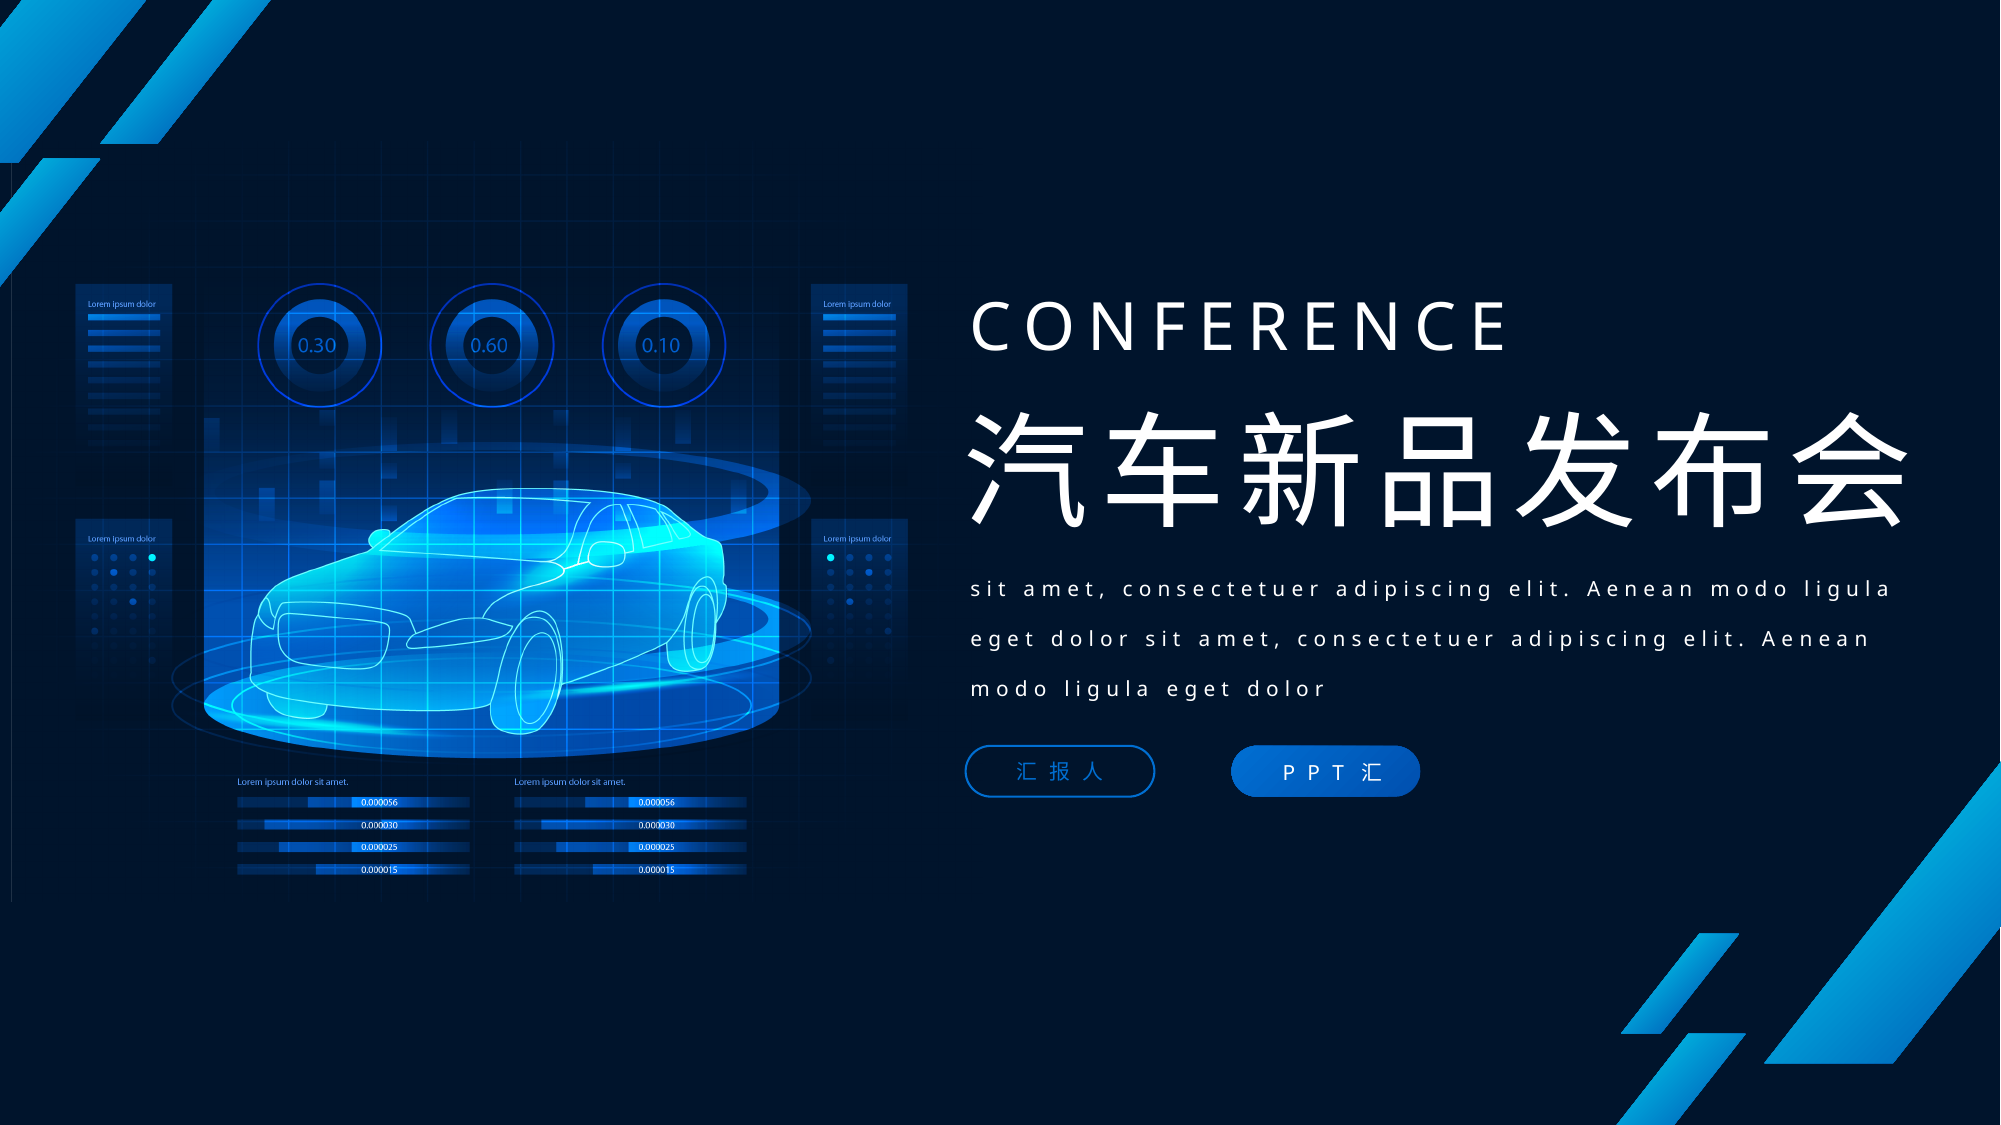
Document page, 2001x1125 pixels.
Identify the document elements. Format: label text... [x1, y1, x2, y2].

text_box 汽车新品发布会 [1005, 384, 1944, 543]
text_box [1619, 932, 1742, 1035]
text_box [1762, 761, 2000, 1065]
text_box [1615, 1032, 1748, 1125]
text_box [0, 0, 148, 164]
text_box CONFERENCE [1005, 275, 1927, 371]
text_box [101, 0, 272, 141]
text_box sit amet, consectetuer adipiscing elit. Aenean modo ligula eget dolor sit amet, consectetuer adipiscing elit. Aenean modo ligula eget dolor [1005, 543, 1951, 758]
picture [9, 141, 1005, 902]
text_box [0, 200, 9, 289]
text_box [965, 745, 1421, 797]
